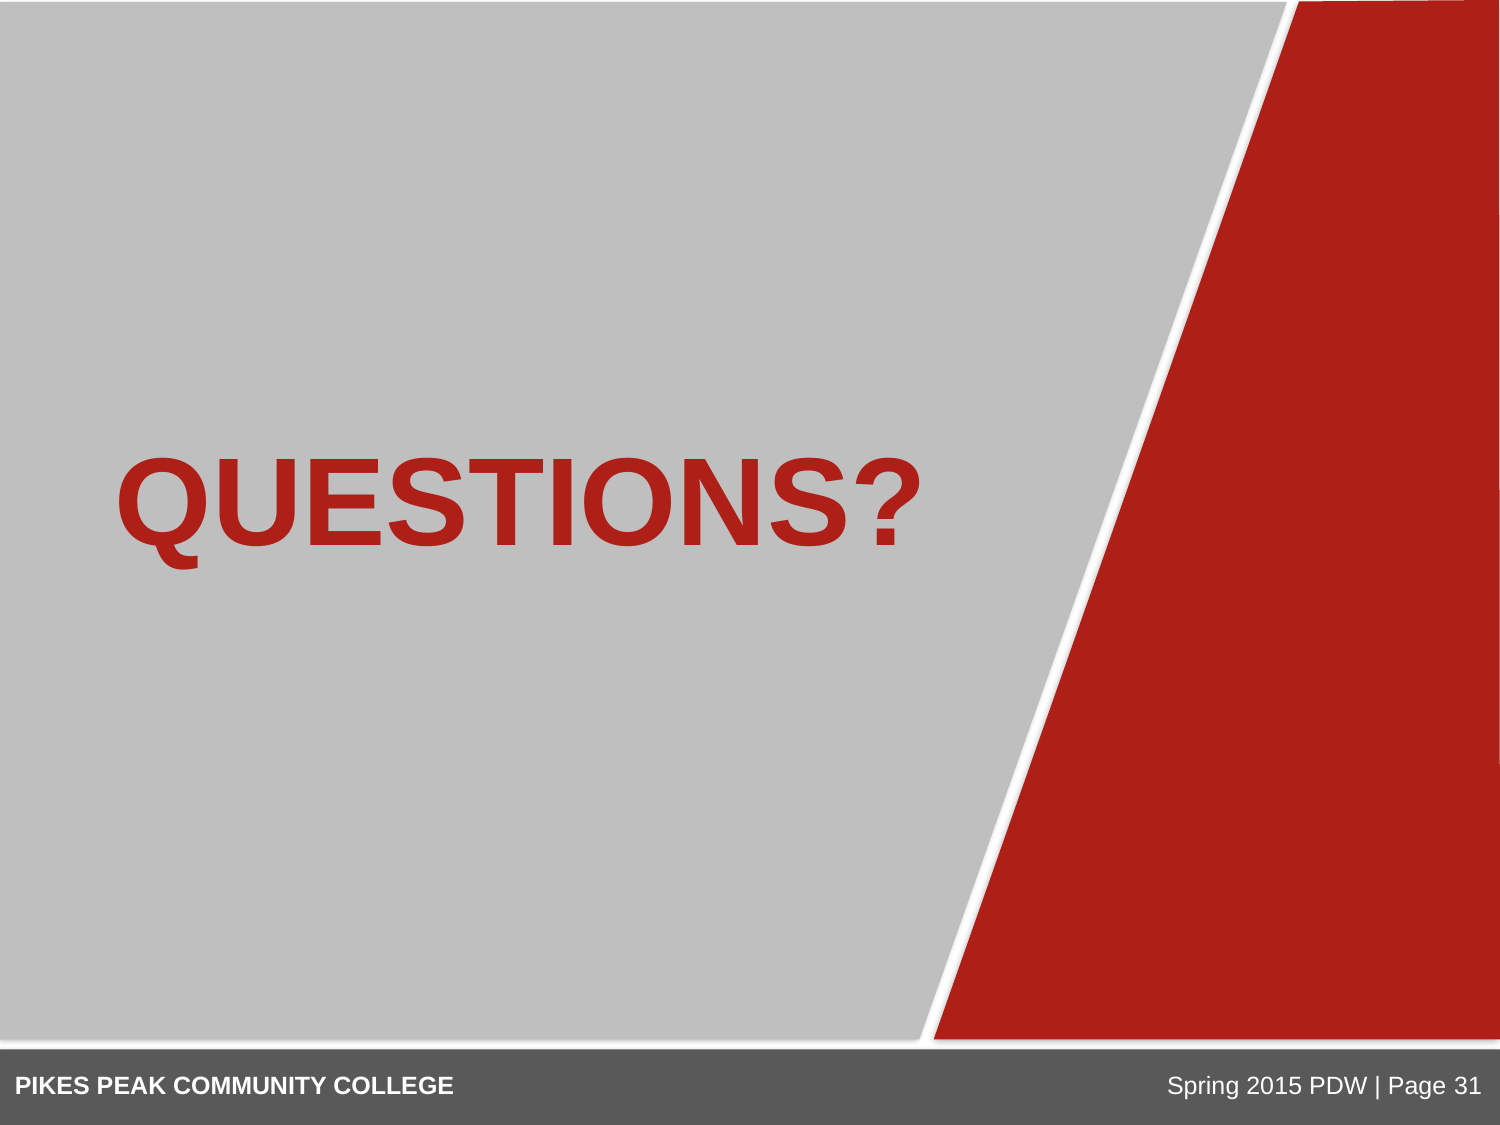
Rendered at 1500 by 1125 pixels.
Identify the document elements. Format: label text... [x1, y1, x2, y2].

text_box Spring 2015 PDW | Page 31 [837, 1062, 1497, 1108]
text_box PIKES PEAK COMMUNITY COLLEGE [0, 1062, 660, 1108]
text_box [0, 1049, 1500, 1125]
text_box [0, 0, 1500, 1040]
